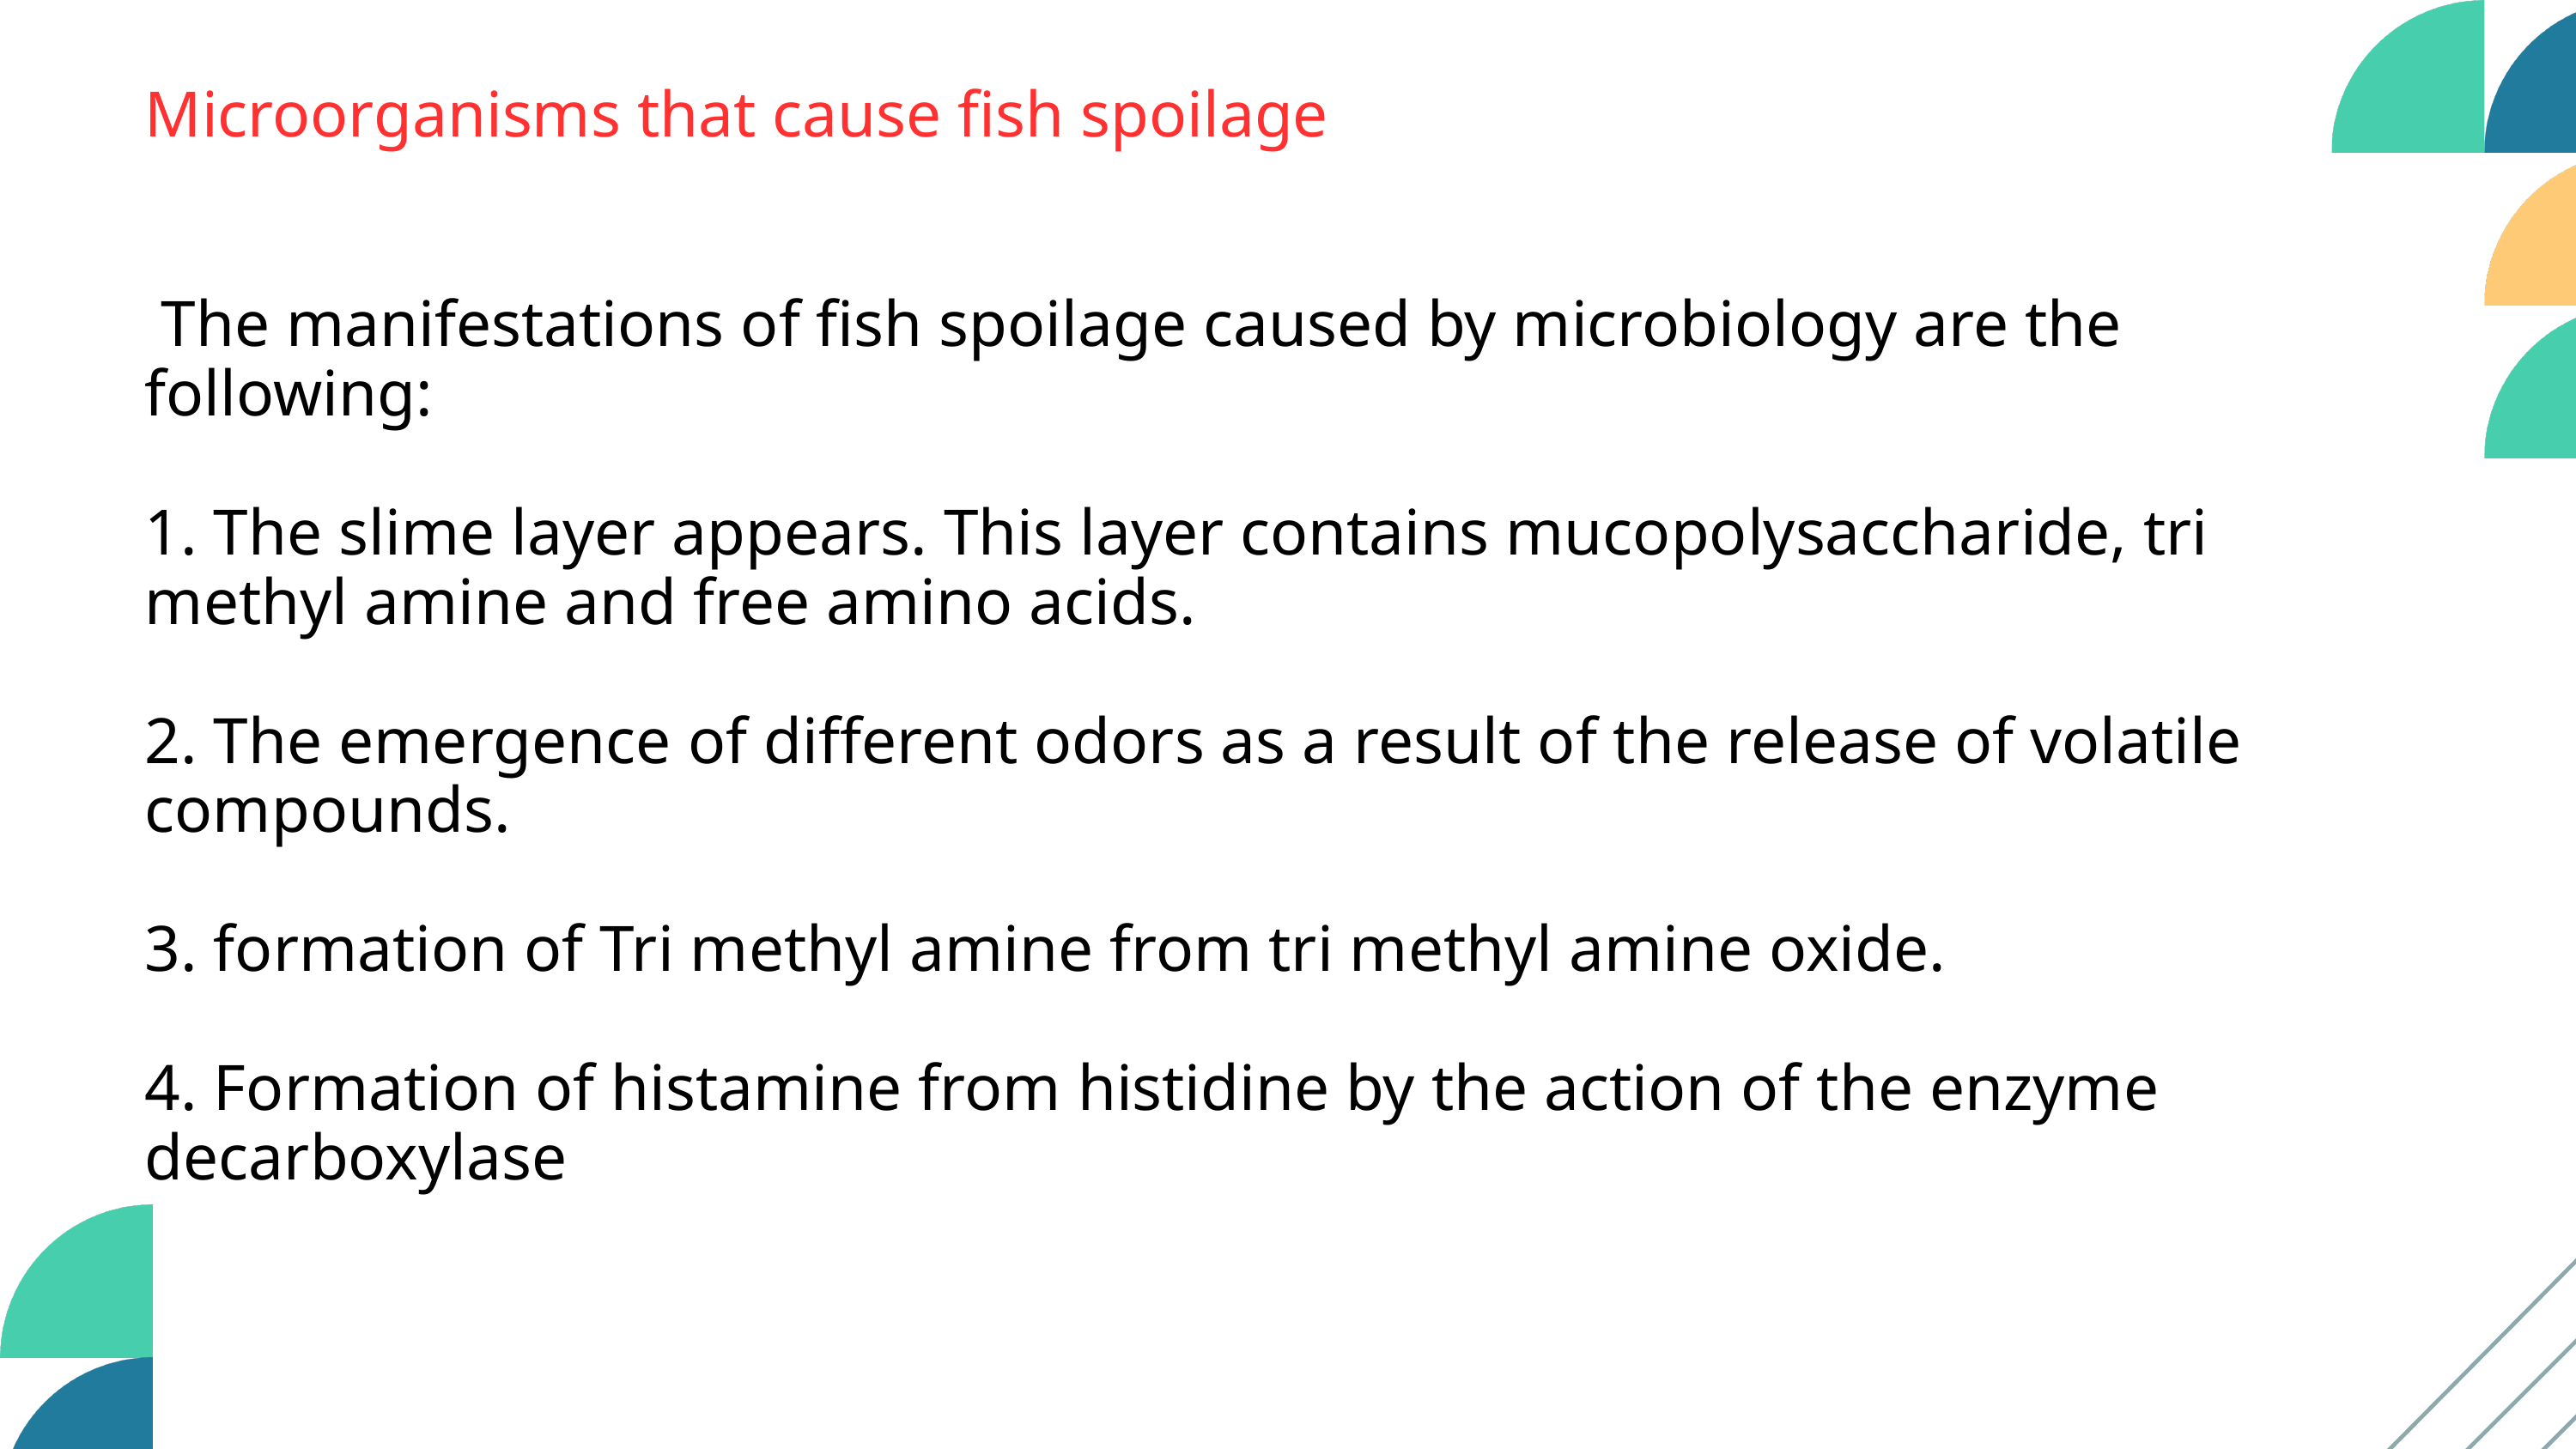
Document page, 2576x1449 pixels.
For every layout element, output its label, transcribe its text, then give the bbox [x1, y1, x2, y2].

text_box [0, 1204, 153, 1357]
text_box [2484, 0, 2576, 152]
text_box Microorganisms that cause fish spoilage [144, 80, 1696, 150]
text_box [2484, 152, 2576, 305]
text_box The manifestations of fish spoilage caused by microbiology are the following: 1. The slime layer appears. This layer contains mucopolysaccharide, tri methyl amine and free amino acids. 2. The emergence of different odors as a result of the release of volatile compounds. 3. formation of Tri methyl amine from tri methyl amine oxide. 4. Formation of histamine from histidine by the action of the enzyme decarboxylase [144, 289, 2401, 1193]
text_box [2484, 305, 2576, 458]
text_box [0, 1357, 153, 1449]
text_box [2331, 0, 2484, 153]
